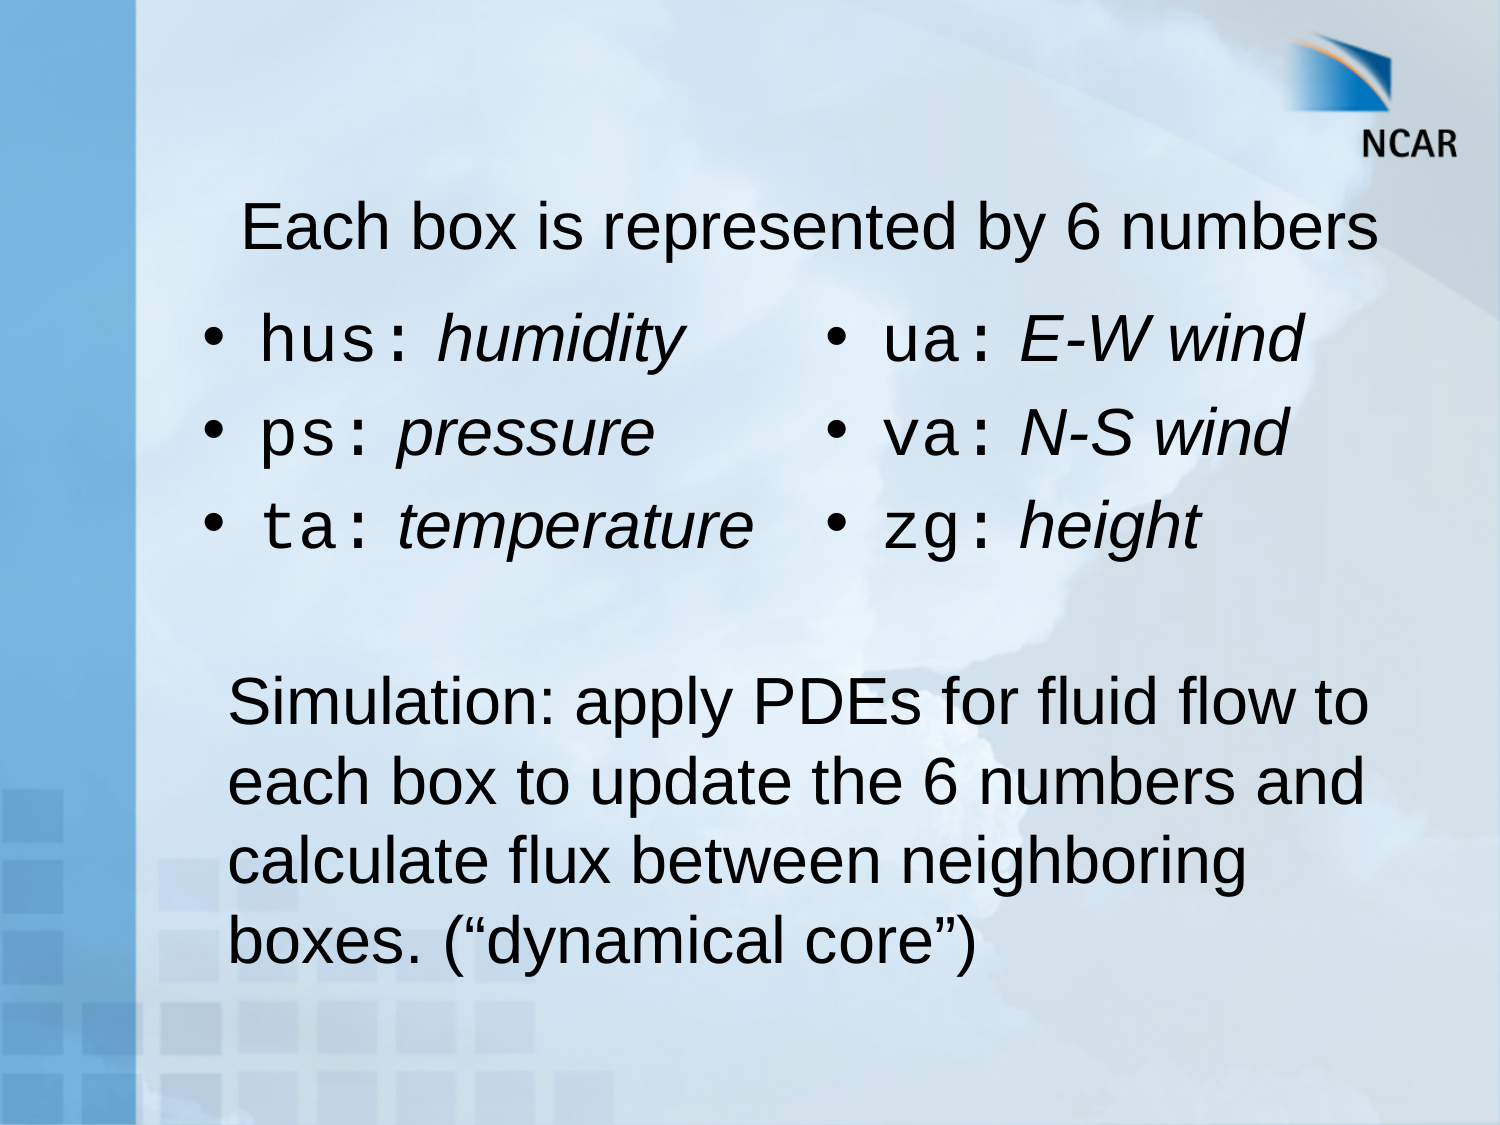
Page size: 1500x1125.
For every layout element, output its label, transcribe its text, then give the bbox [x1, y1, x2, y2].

list hus: humidity ps: pressure ta: temperature ua: E-W wind va: N-S wind zg: height [187, 287, 1463, 613]
text_box Each box is represented by 6 numbers [224, 174, 1500, 300]
text_box Simulation: apply PDEs for fluid flow to each box to update the 6 numbers and calculate flux between neighboring boxes. (“dynamical core”) [212, 649, 1388, 1013]
picture [0, 0, 1500, 1125]
